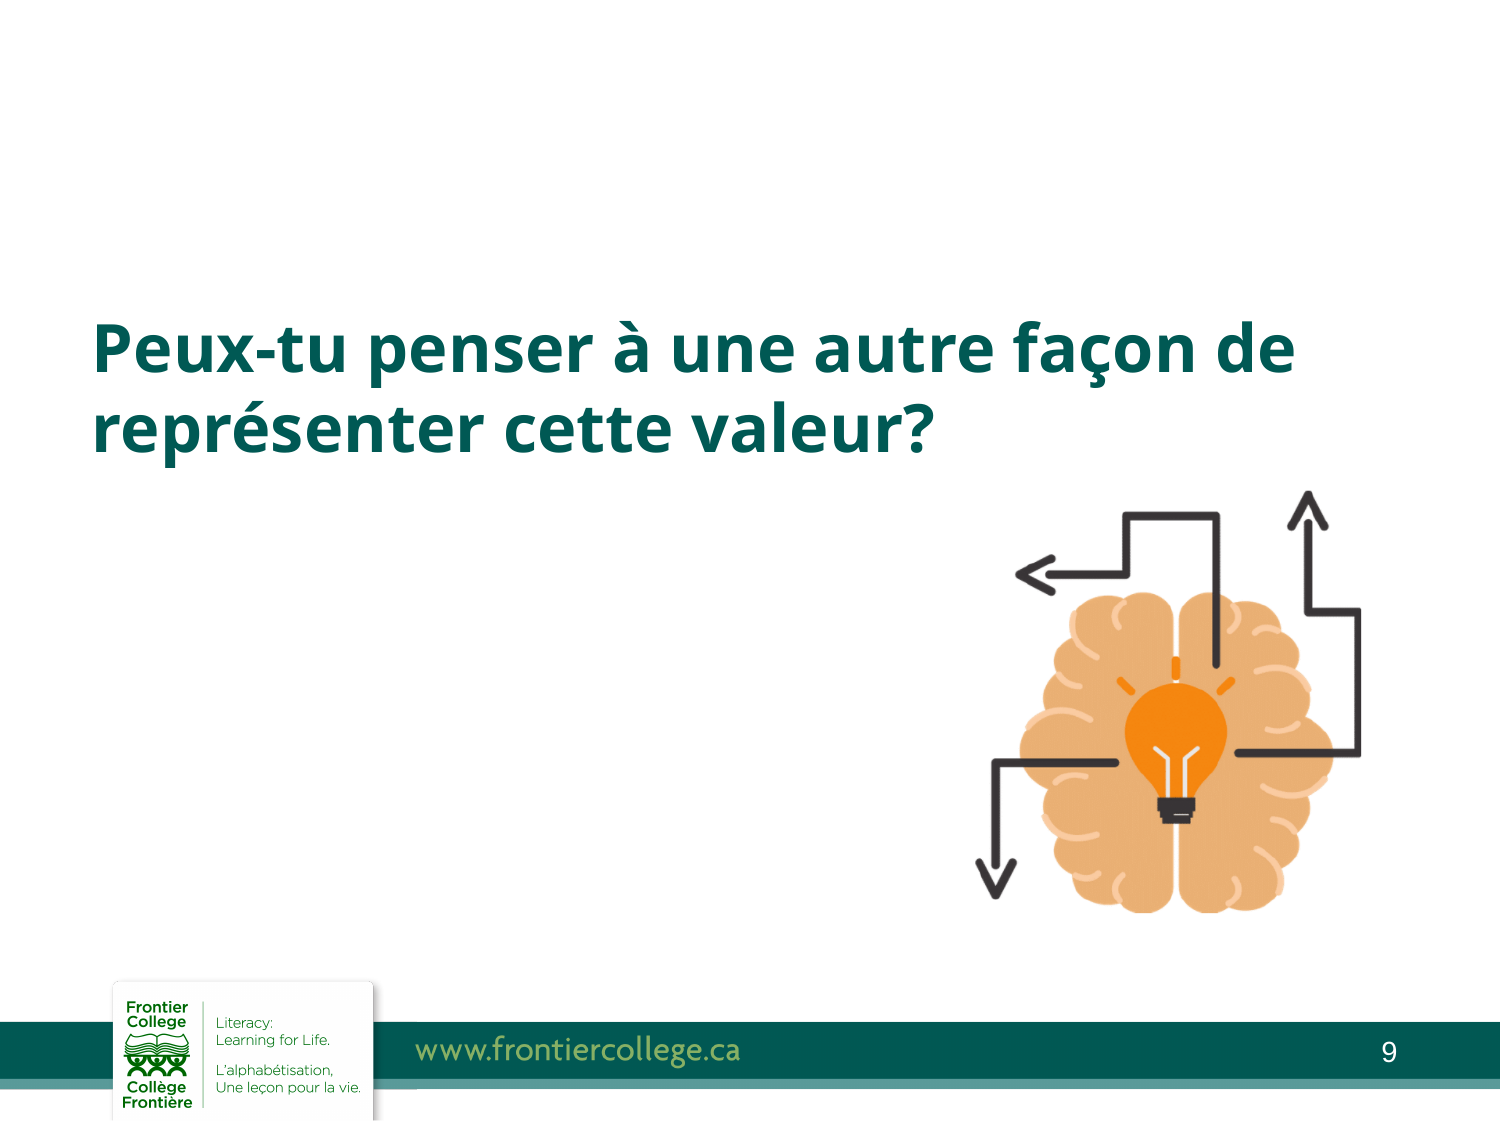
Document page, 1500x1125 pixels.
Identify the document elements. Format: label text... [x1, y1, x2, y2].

picture [963, 488, 1378, 918]
picture [0, 973, 1500, 1121]
list Peux-tu penser à une autre façon de représenter cette valeur? [76, 231, 1377, 917]
